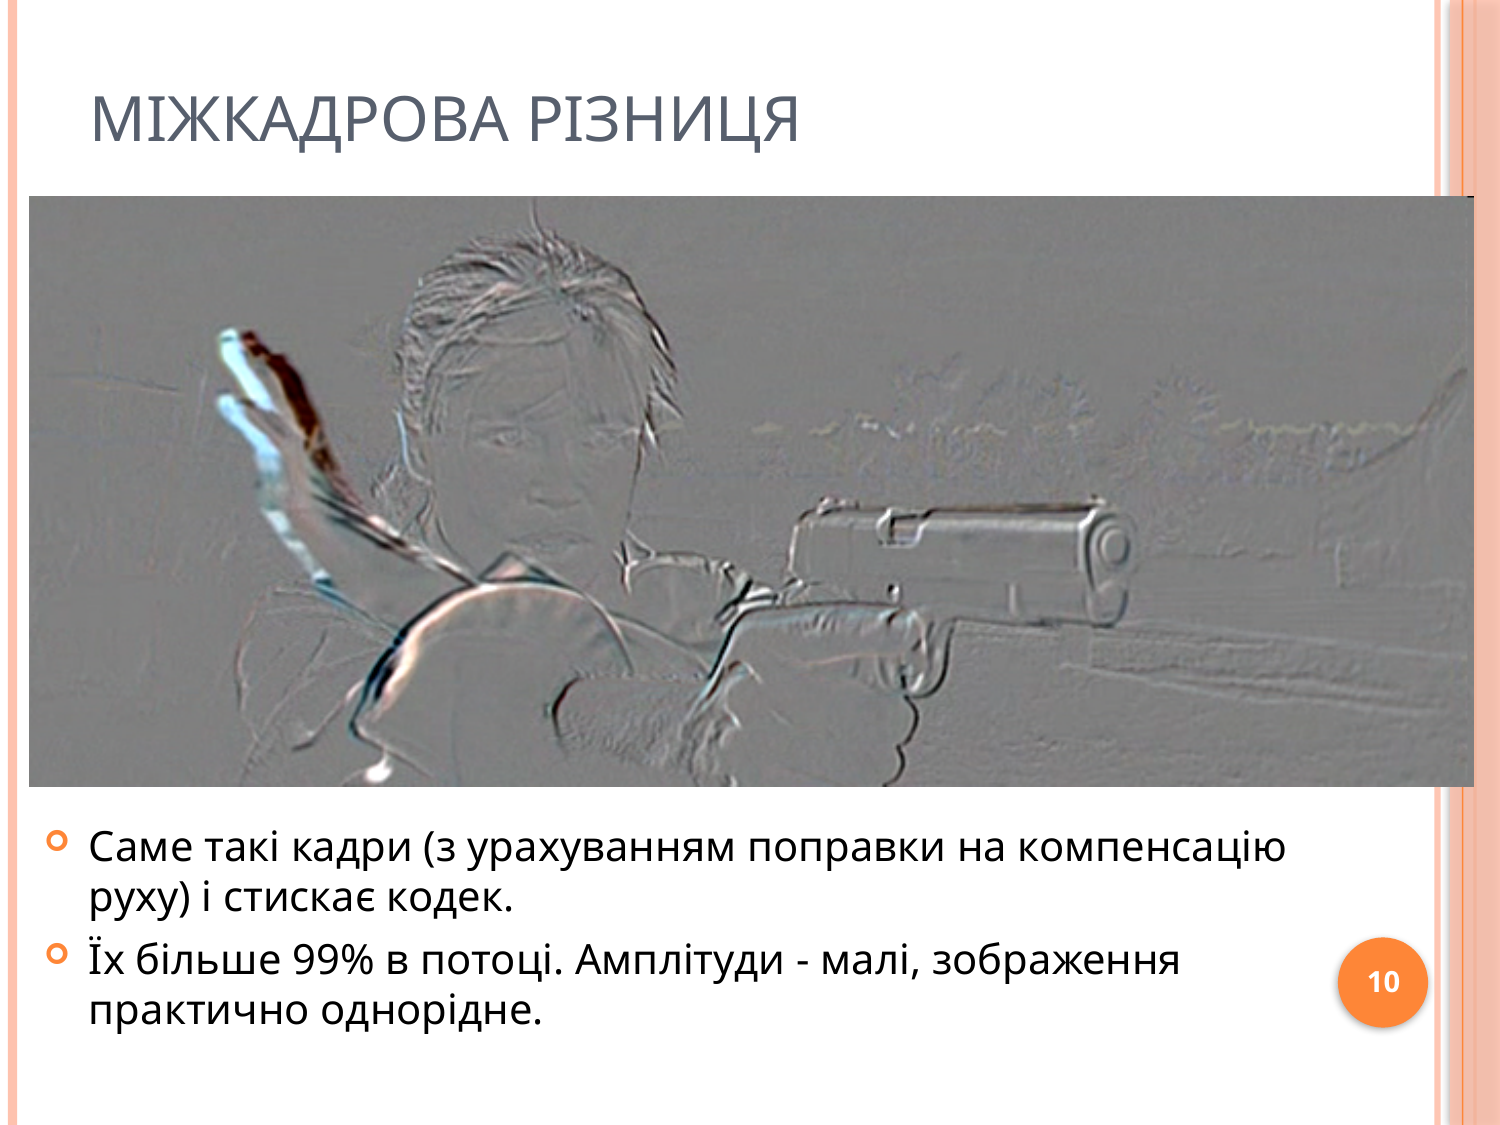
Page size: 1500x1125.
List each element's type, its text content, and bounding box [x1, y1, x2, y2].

title Міжкадрова різниця [75, 45, 1300, 161]
slide_number 10 [1333, 940, 1434, 1026]
picture [29, 195, 1474, 788]
text_box Саме такі кадри (з урахуванням поправки на компенсацію руху) і стискає кодек. Їх більше 99% в потоці. Амплітуди - малі, зображення практично однорідне. [29, 812, 1317, 1059]
